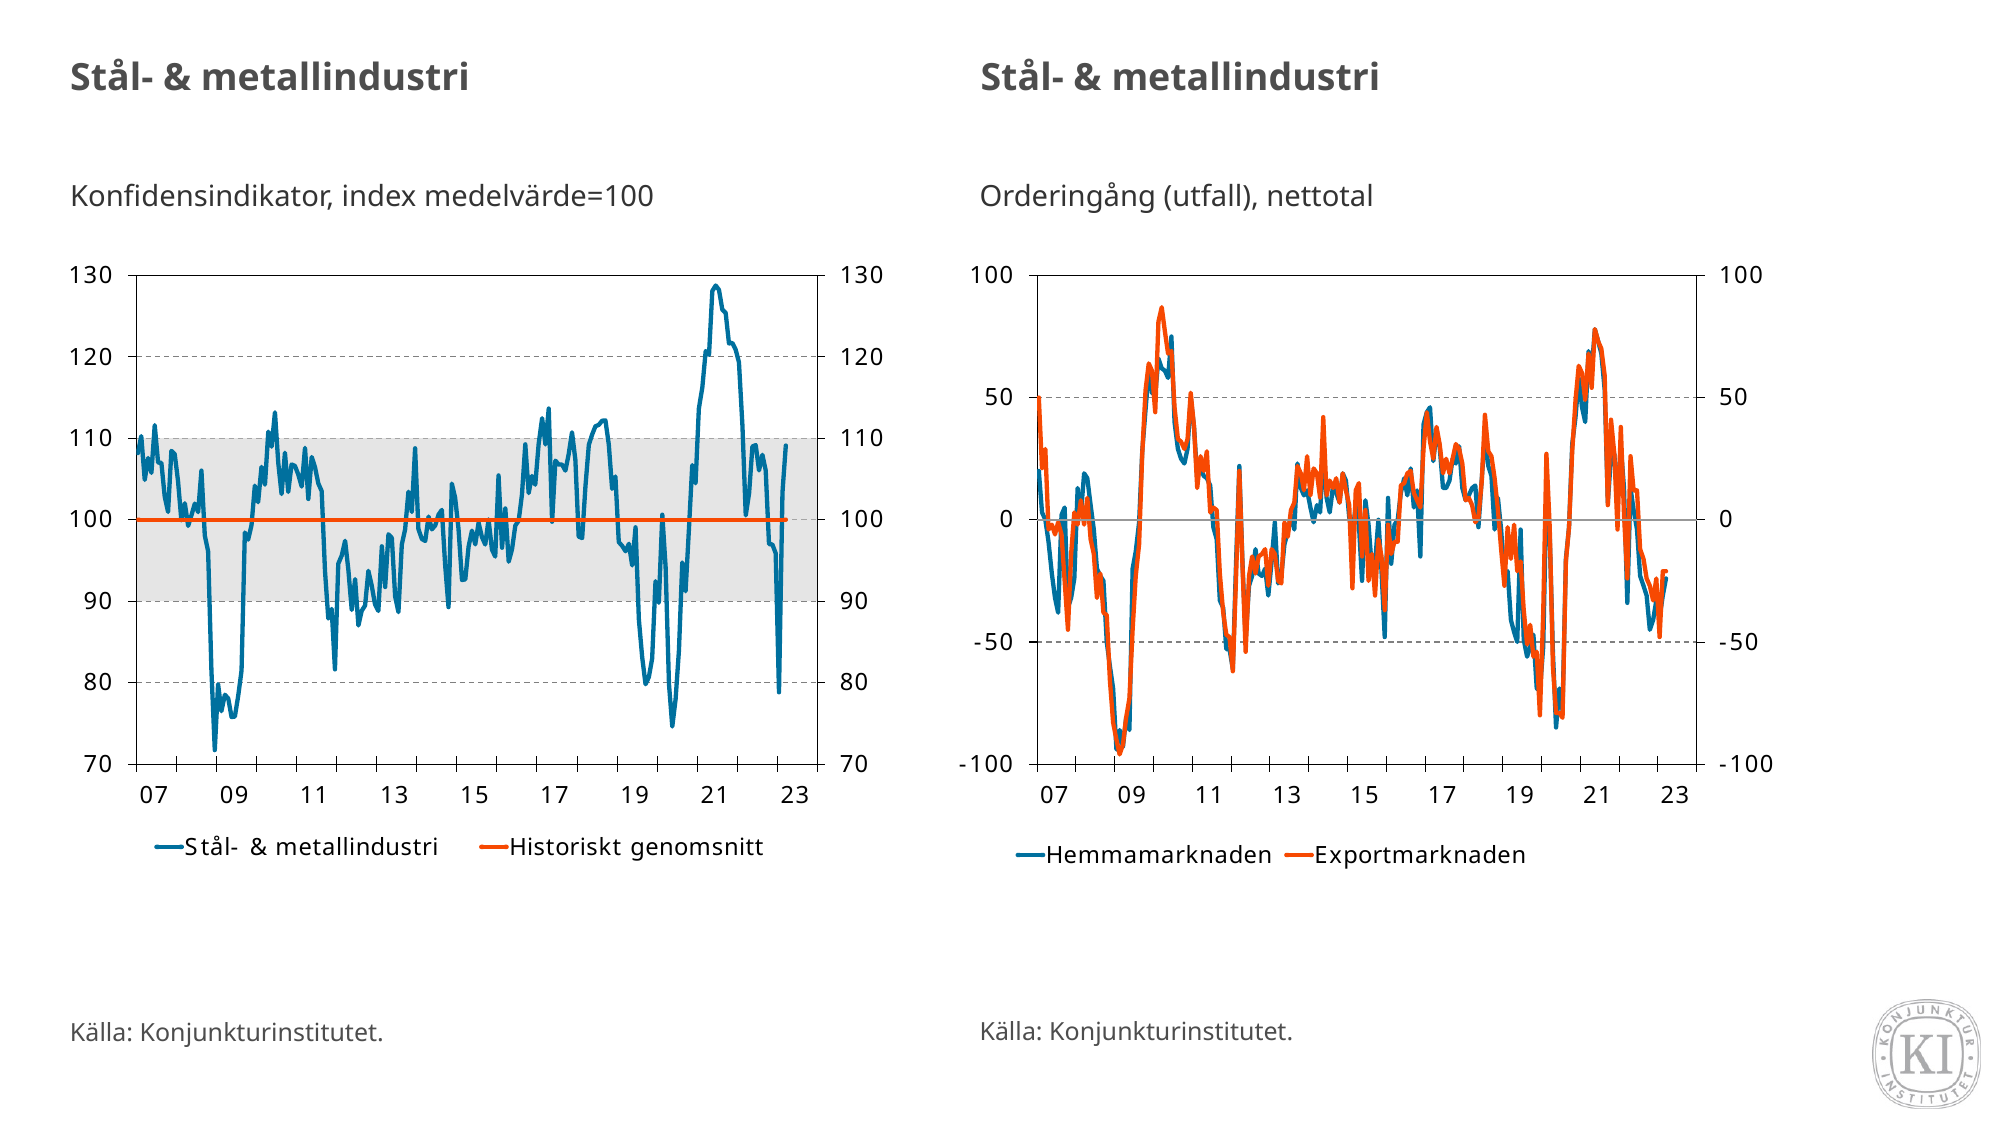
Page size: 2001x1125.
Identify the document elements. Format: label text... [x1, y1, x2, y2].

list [941, 249, 1829, 874]
list Stål- & metallindustri [965, 45, 1849, 129]
list Orderingång (utfall), nettotal [964, 137, 1848, 220]
picture [1872, 999, 1981, 1109]
list Källa: Konjunkturinstitutet. [964, 1008, 1848, 1106]
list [51, 249, 939, 874]
title Stål- & metallindustri [55, 45, 938, 128]
subtitle Källa: Konjunkturinstitutet. [55, 1008, 938, 1106]
list Konfidensindikator, index medelvärde=100 [55, 137, 938, 220]
